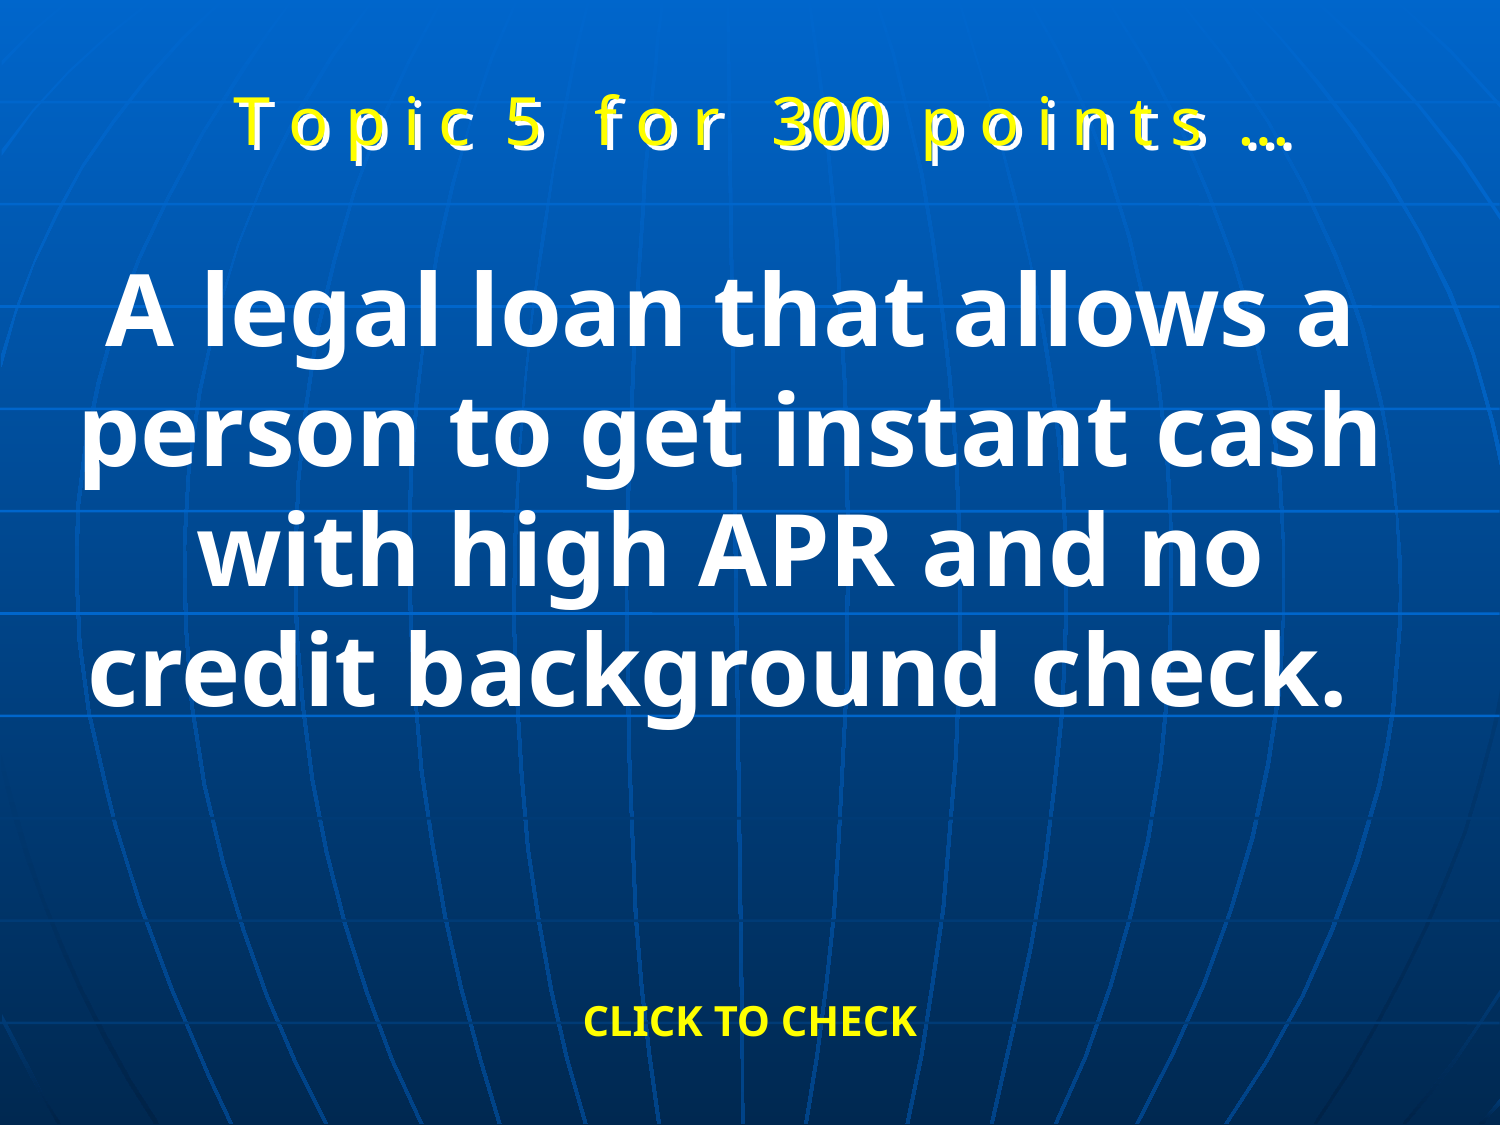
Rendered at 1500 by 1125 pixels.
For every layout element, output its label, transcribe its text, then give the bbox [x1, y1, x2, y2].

text_box A legal loan that allows a person to get instant cash with high APR and no credit background check. [24, 239, 1438, 734]
text_box T o p i c 5 f o r 300 p o i n t s … [124, 49, 1400, 188]
text_box CLICK TO CHECK [0, 987, 1500, 1053]
